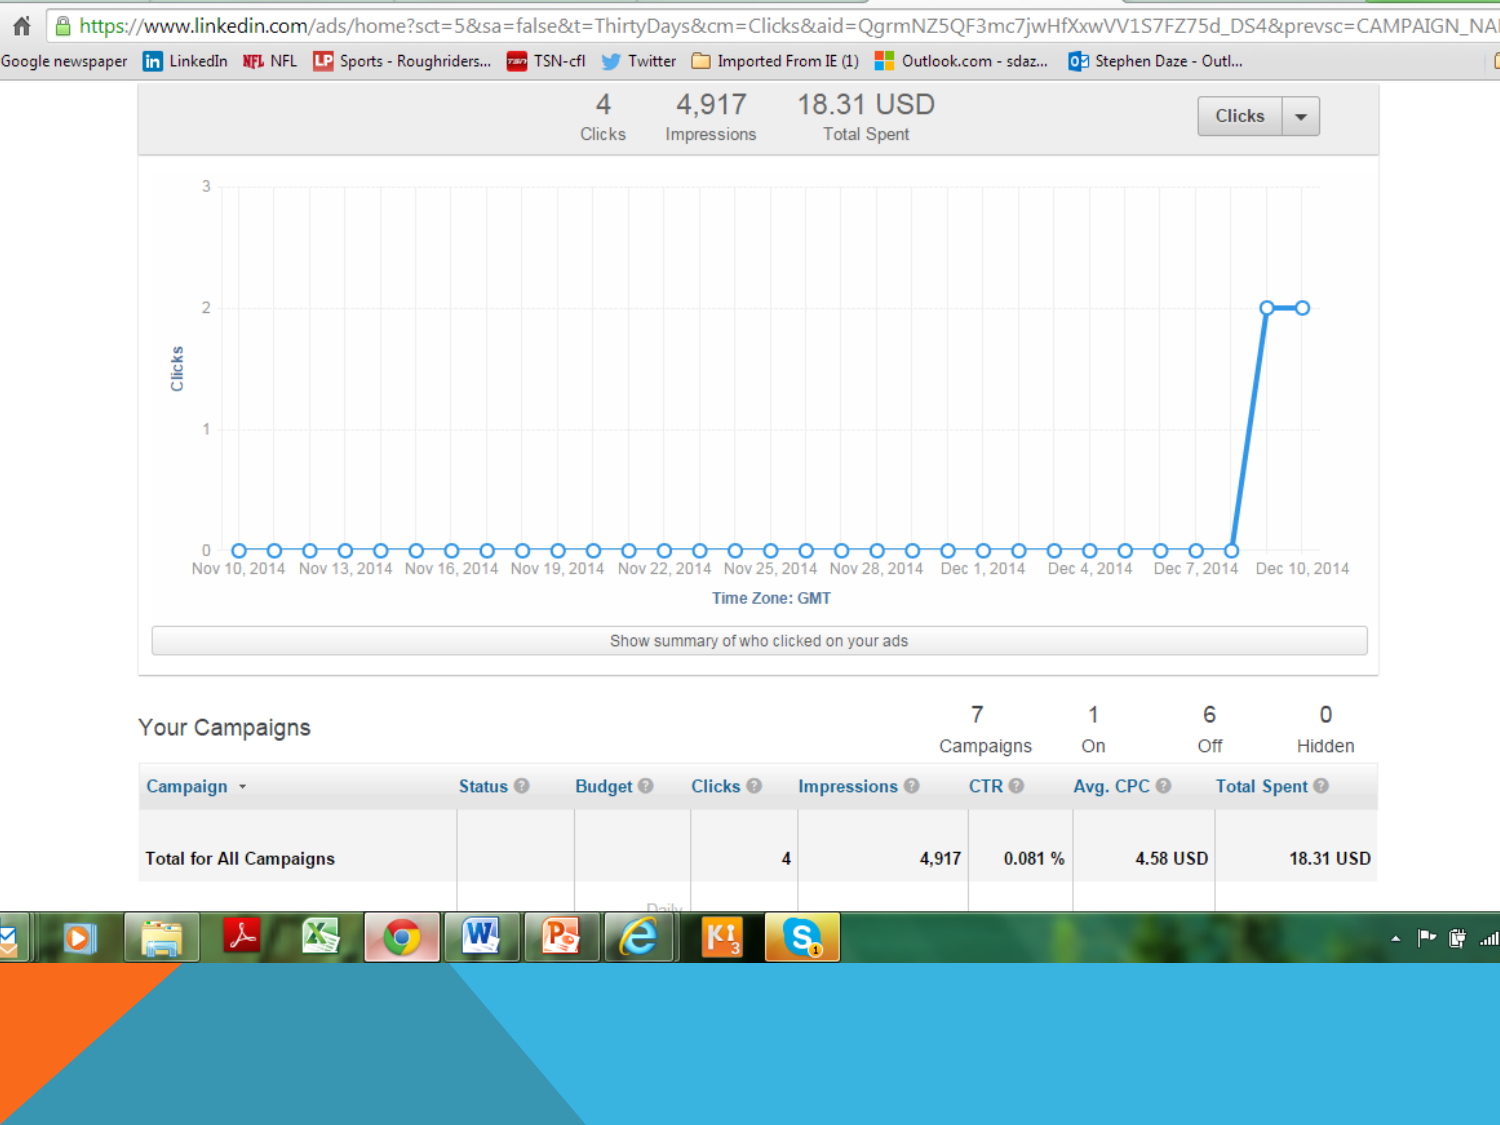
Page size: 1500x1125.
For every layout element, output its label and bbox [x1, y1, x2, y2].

list [0, 0, 1500, 963]
